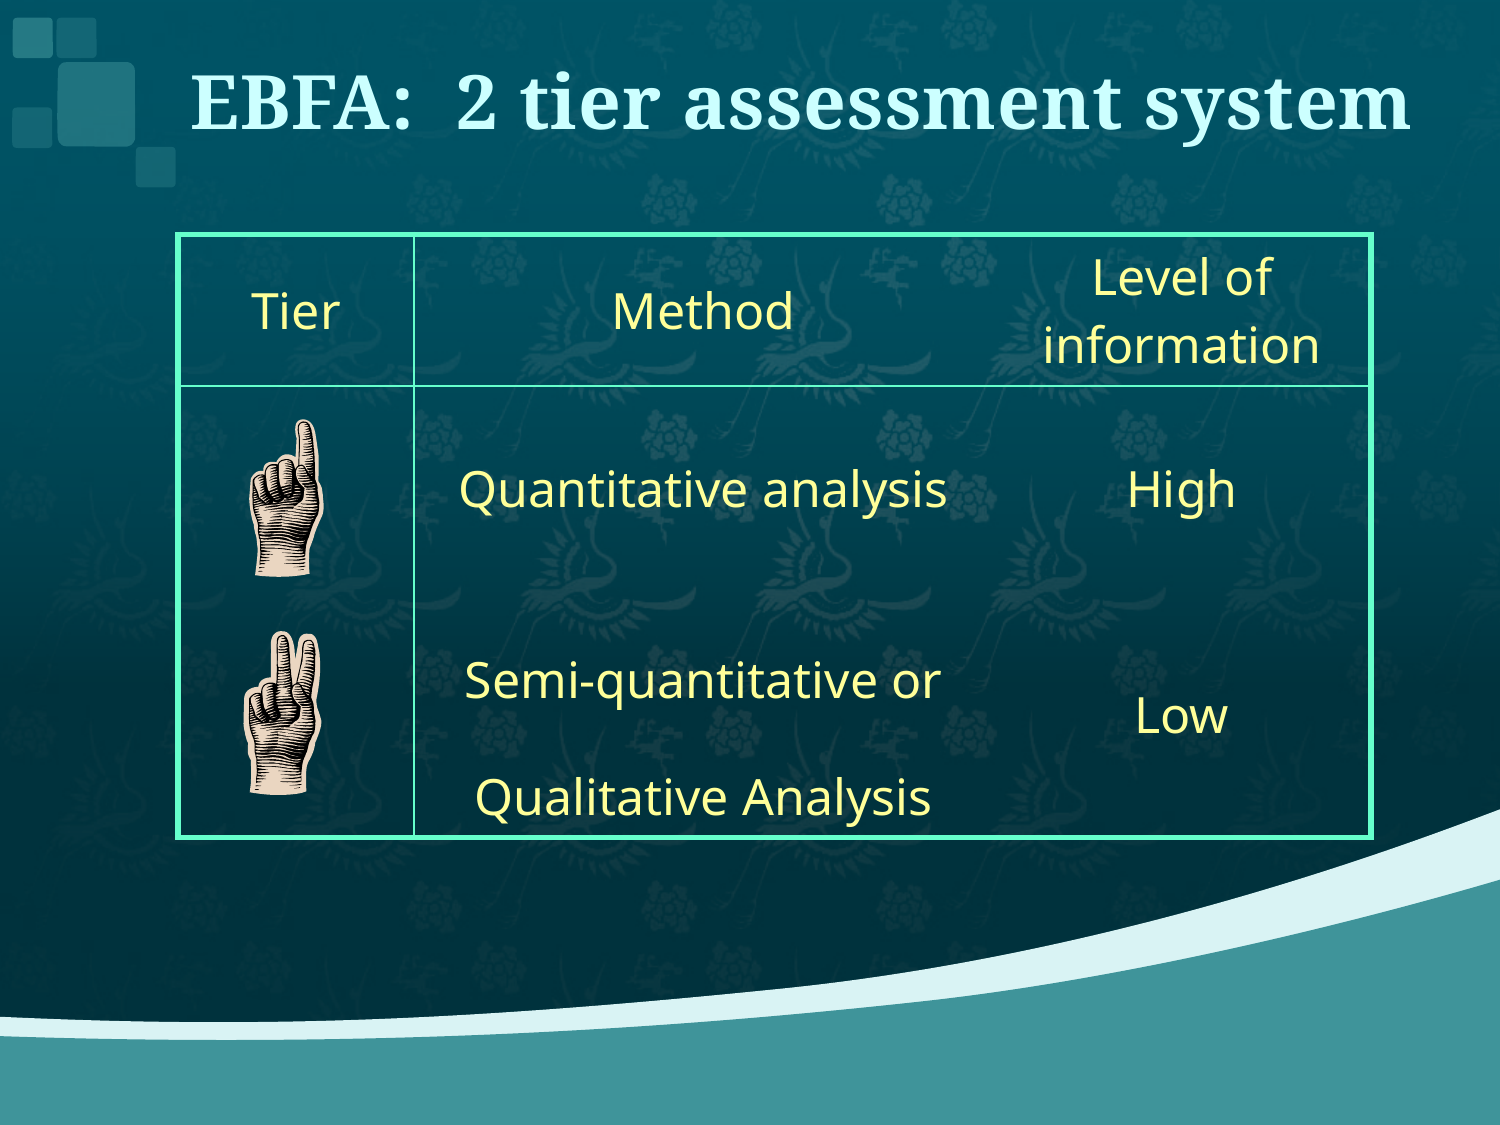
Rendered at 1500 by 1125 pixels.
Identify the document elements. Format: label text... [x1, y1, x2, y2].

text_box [177, 234, 1372, 807]
title EBFA: 2 tier assessment system [105, 0, 1500, 202]
